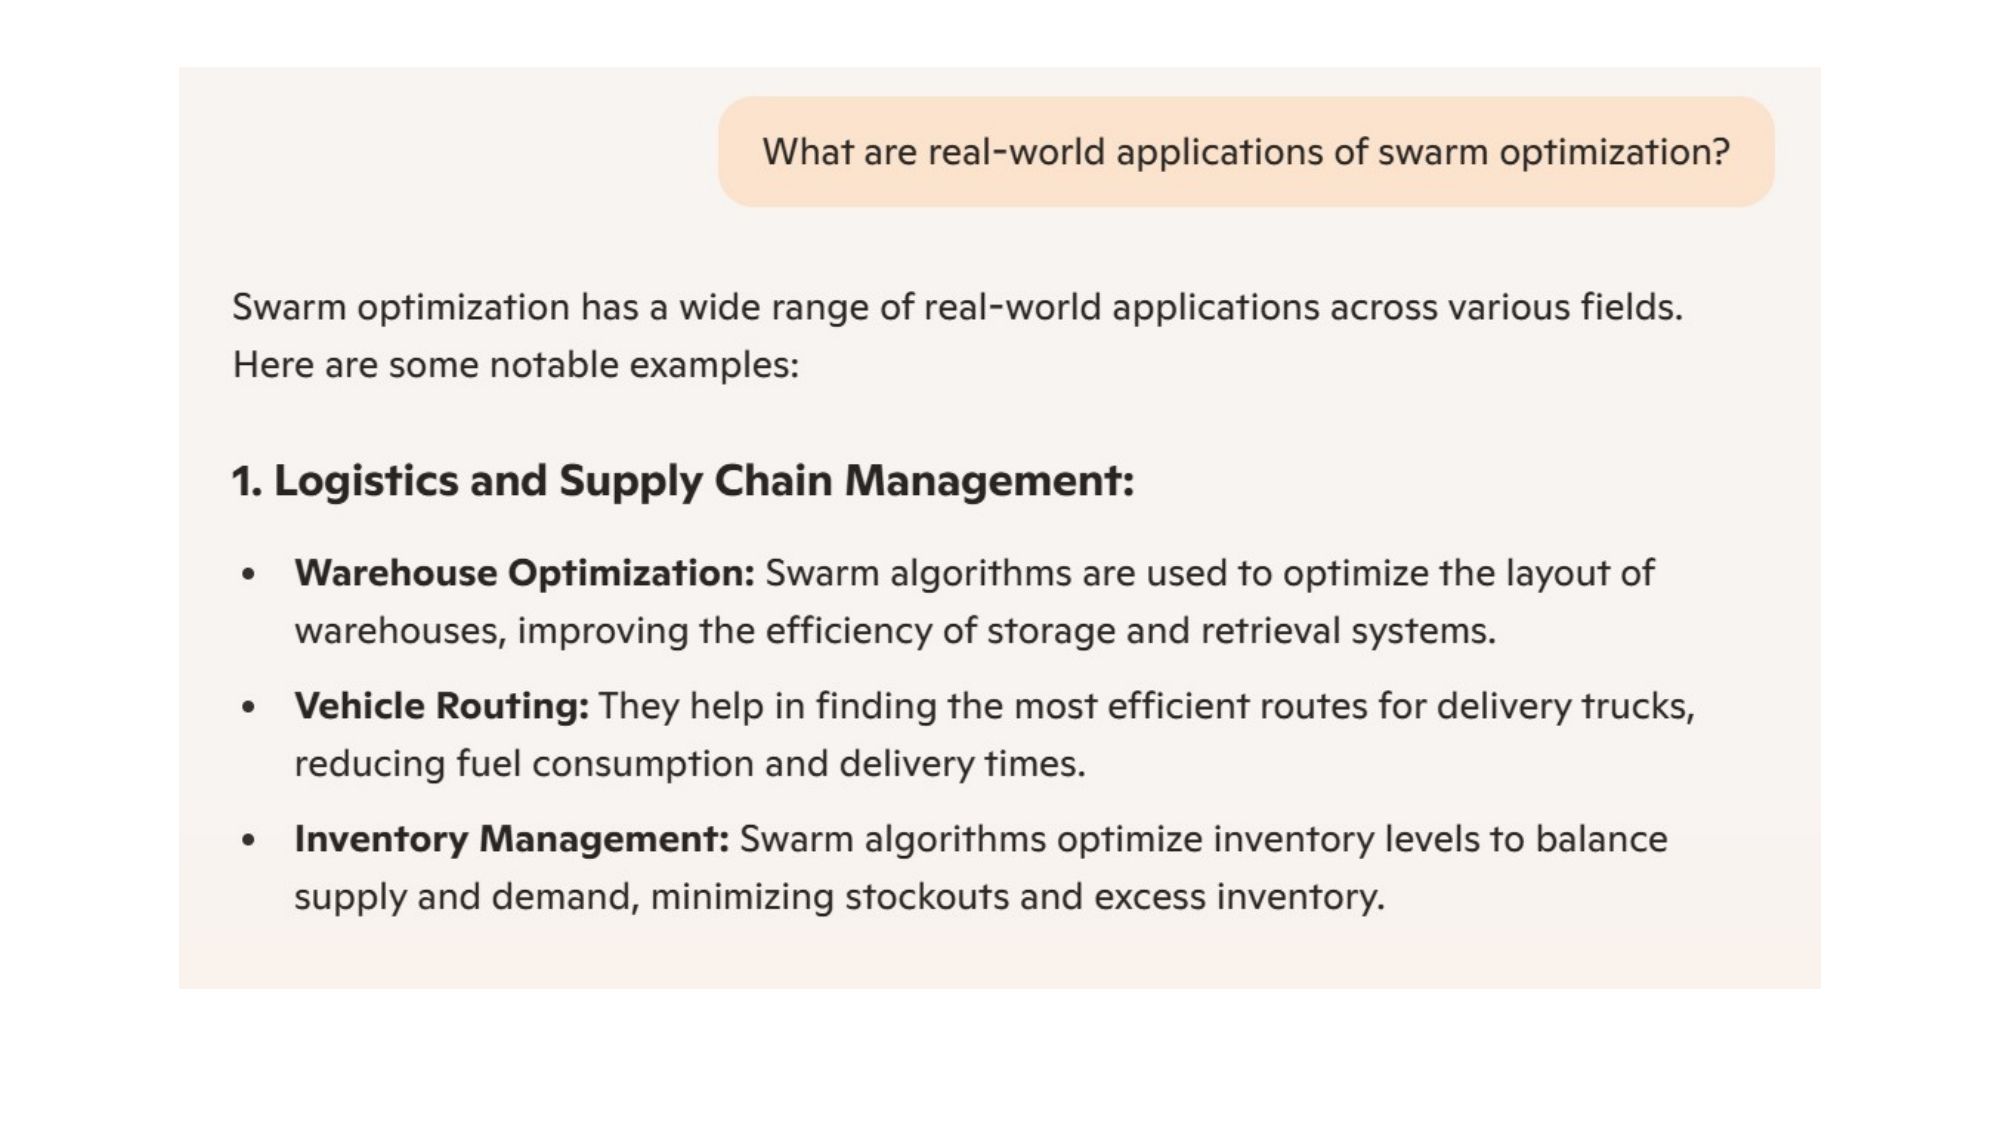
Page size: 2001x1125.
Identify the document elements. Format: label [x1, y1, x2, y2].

list [179, 67, 1821, 989]
